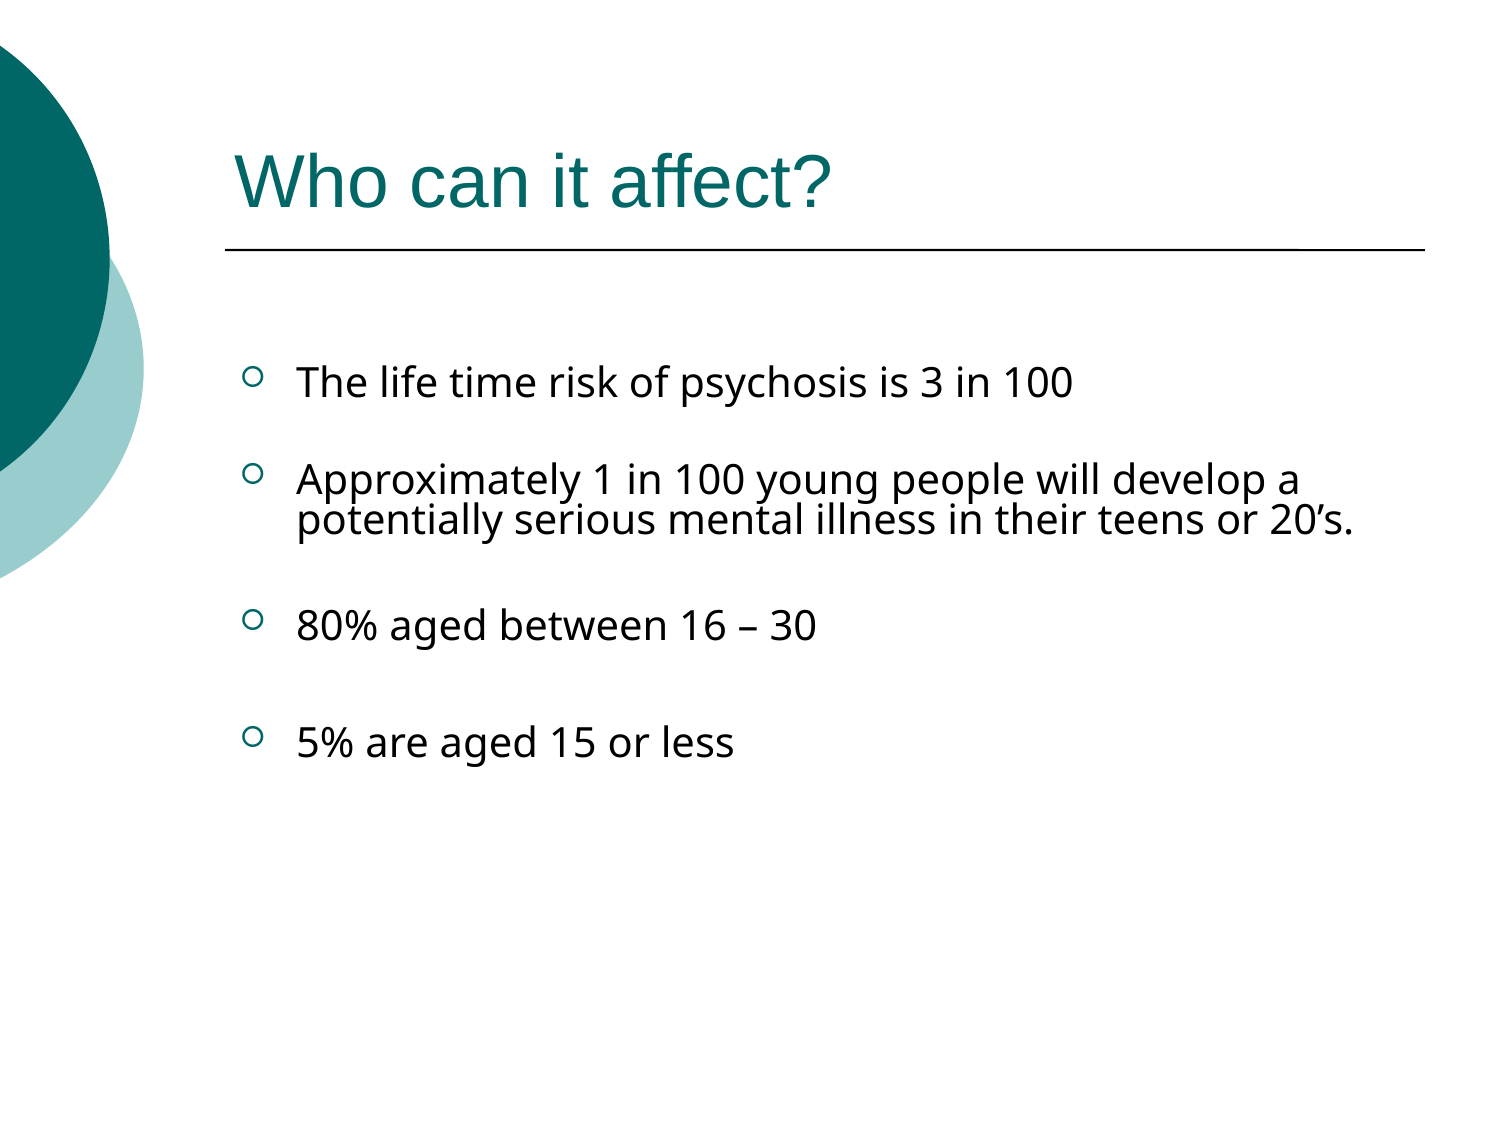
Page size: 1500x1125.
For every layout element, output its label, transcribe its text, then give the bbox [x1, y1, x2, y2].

list The life time risk of psychosis is 3 in 100 Approximately 1 in 100 young people will develop a potentially serious mental illness in their teens or 20’s. 80% aged between 16 – 30 5% are aged 15 or less [224, 299, 1425, 975]
title Who can it affect? [220, 42, 1420, 231]
